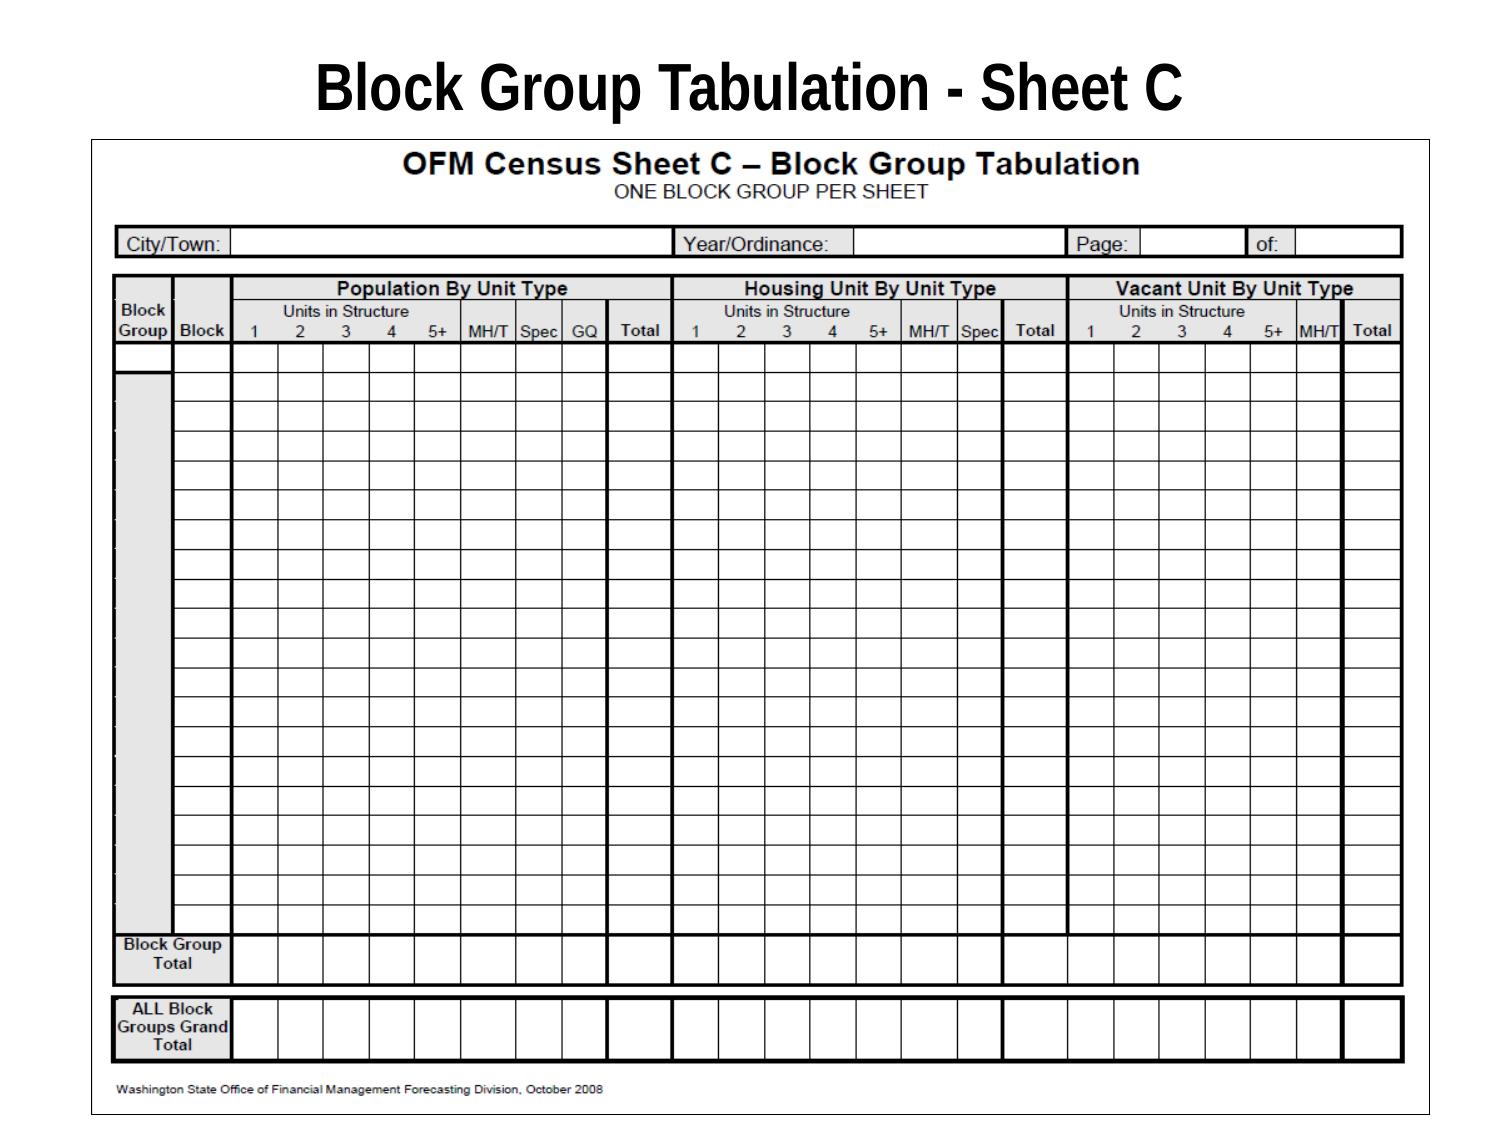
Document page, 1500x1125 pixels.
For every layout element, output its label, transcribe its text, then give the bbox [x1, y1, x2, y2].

picture [91, 139, 1430, 1115]
title Block Group Tabulation - Sheet C [112, 29, 1388, 139]
